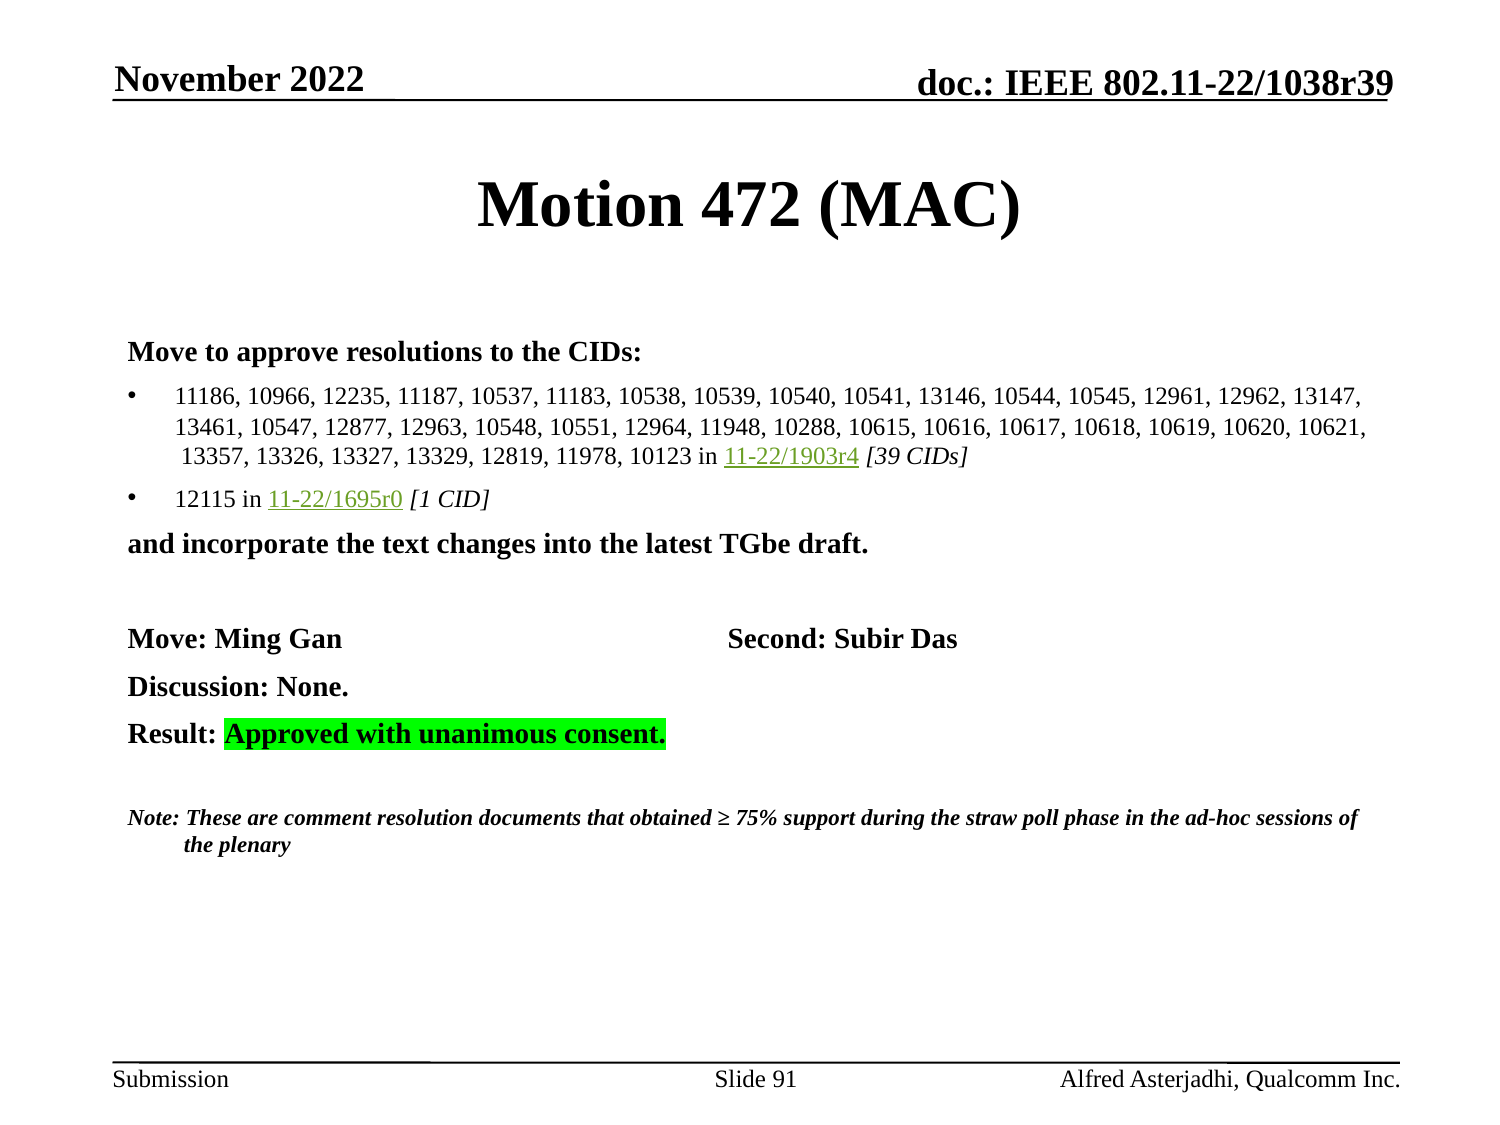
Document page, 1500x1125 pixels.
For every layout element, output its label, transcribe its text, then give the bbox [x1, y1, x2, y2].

list Move to approve resolutions to the CIDs: 11186, 10966, 12235, 11187, 10537, 11183, 10538, 10539, 10540, 10541, 13146, 10544, 10545, 12961, 12962, 13147, 13461, 10547, 12877, 12963, 10548, 10551, 12964, 11948, 10288, 10615, 10616, 10617, 10618, 10619, 10620, 10621, 13357, 13326, 13327, 13329, 12819, 11978, 10123 in 11-22/1903r4 [39 CIDs] 12115 in 11-22/1695r0 [1 CID] and incorporate the text changes into the latest TGbe draft. Move: Ming Gan Second: Subir Das Discussion: None. Result: Approved with unanimous consent. Note: These are comment resolution documents that obtained ≥ 75% support during the straw poll phase in the ad-hoc sessions of the plenary [112, 324, 1388, 1063]
title Motion 472 (MAC) [112, 112, 1388, 288]
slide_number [114, 54, 423, 100]
slide_number Slide 91 [712, 1061, 800, 1123]
footer Alfred Asterjadhi, Qualcomm Inc. [878, 1061, 1402, 1093]
